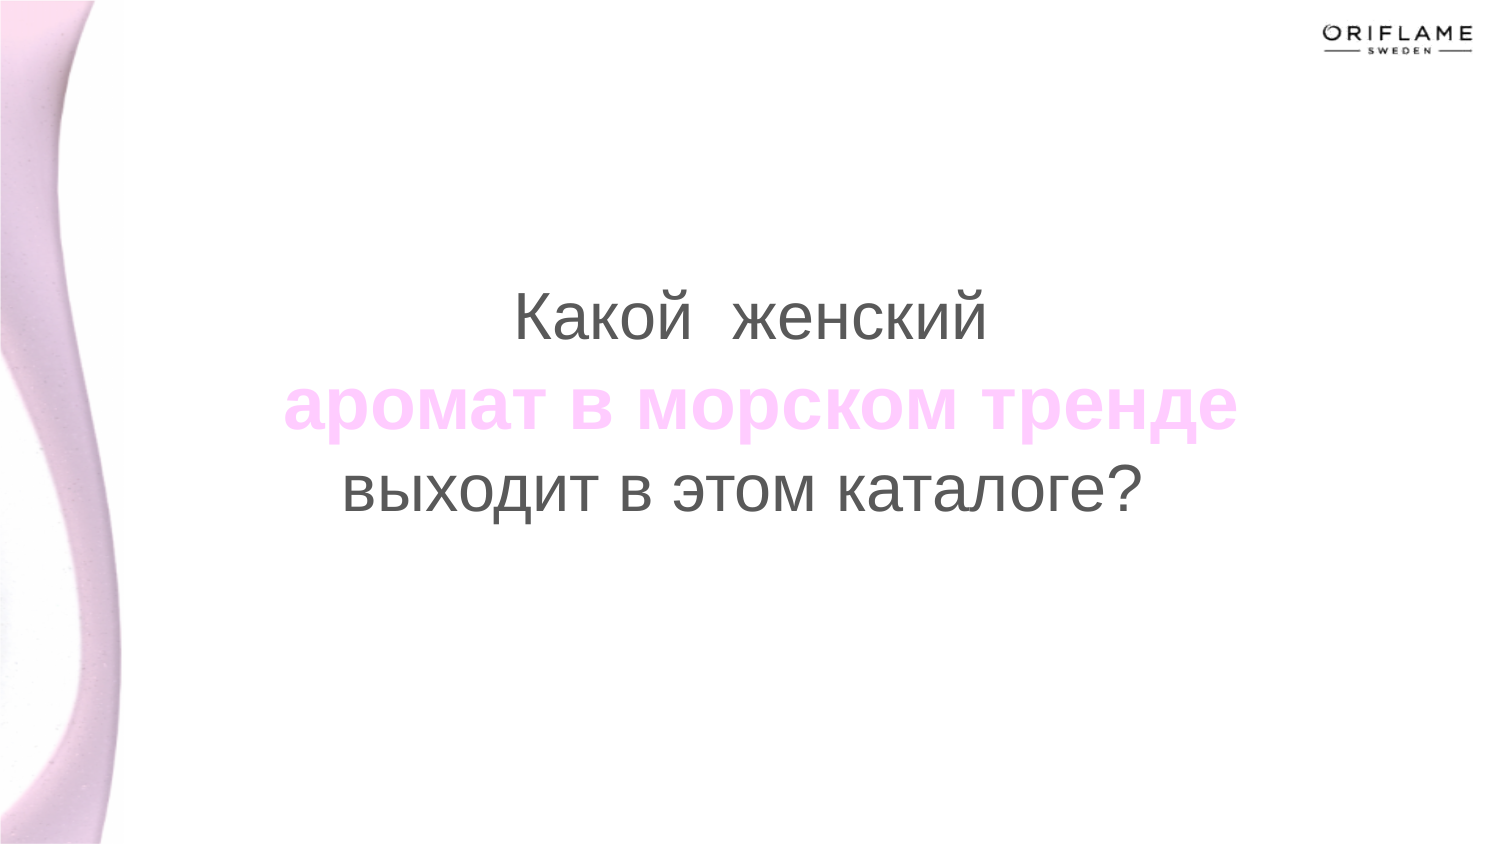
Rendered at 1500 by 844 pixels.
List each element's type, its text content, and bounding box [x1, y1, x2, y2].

title Какой женский аромат в морском тренде выходит в этом каталоге? [123, 333, 1399, 617]
picture [1, 1, 123, 843]
picture [1305, 8, 1490, 70]
